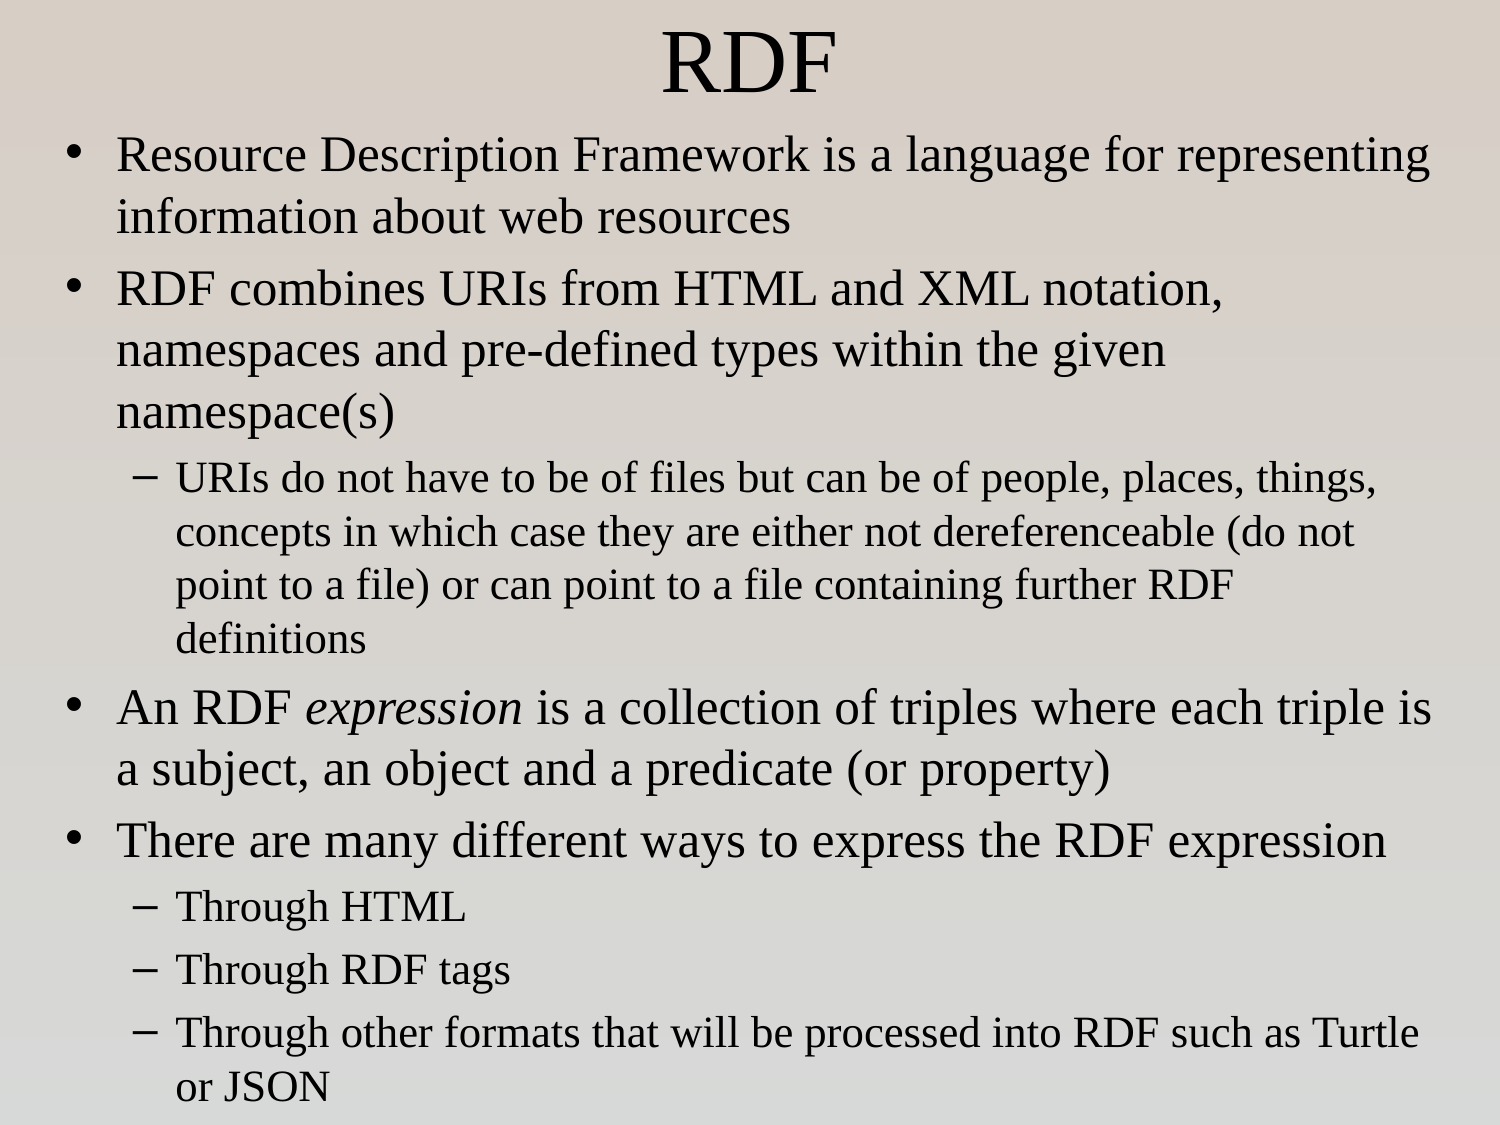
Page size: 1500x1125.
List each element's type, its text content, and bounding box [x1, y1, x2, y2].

list Resource Description Framework is a language for representing information about web resources RDF combines URIs from HTML and XML notation, namespaces and pre-defined types within the given namespace(s) URIs do not have to be of files but can be of people, places, things, concepts in which case they are either not dereferenceable (do not point to a file) or can point to a file containing further RDF definitions An RDF expression is a collection of triples where each triple is a subject, an object and a predicate (or property) There are many different ways to express the RDF expression Through HTML Through RDF tags Through other formats that will be processed into RDF such as Turtle or JSON [50, 112, 1450, 1125]
title RDF [75, 0, 1425, 112]
